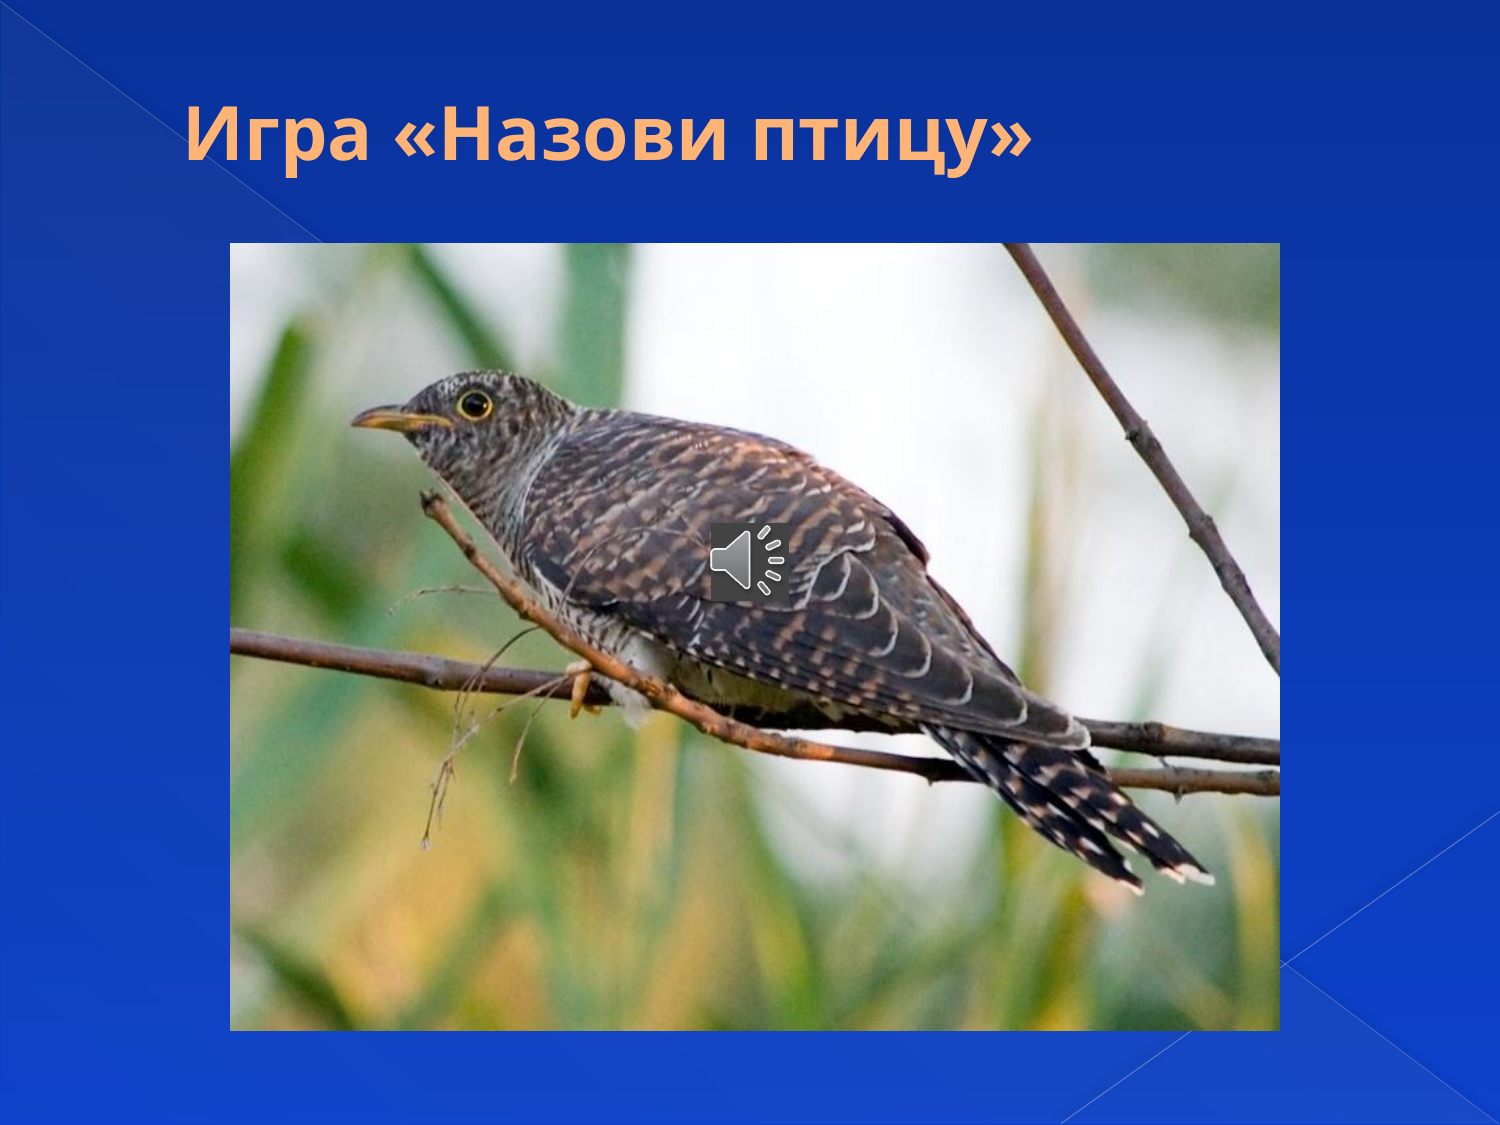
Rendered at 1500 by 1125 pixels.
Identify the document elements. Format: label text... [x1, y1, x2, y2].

title Игра «Назови птицу» [88, 43, 1439, 218]
picture [229, 243, 1280, 1031]
